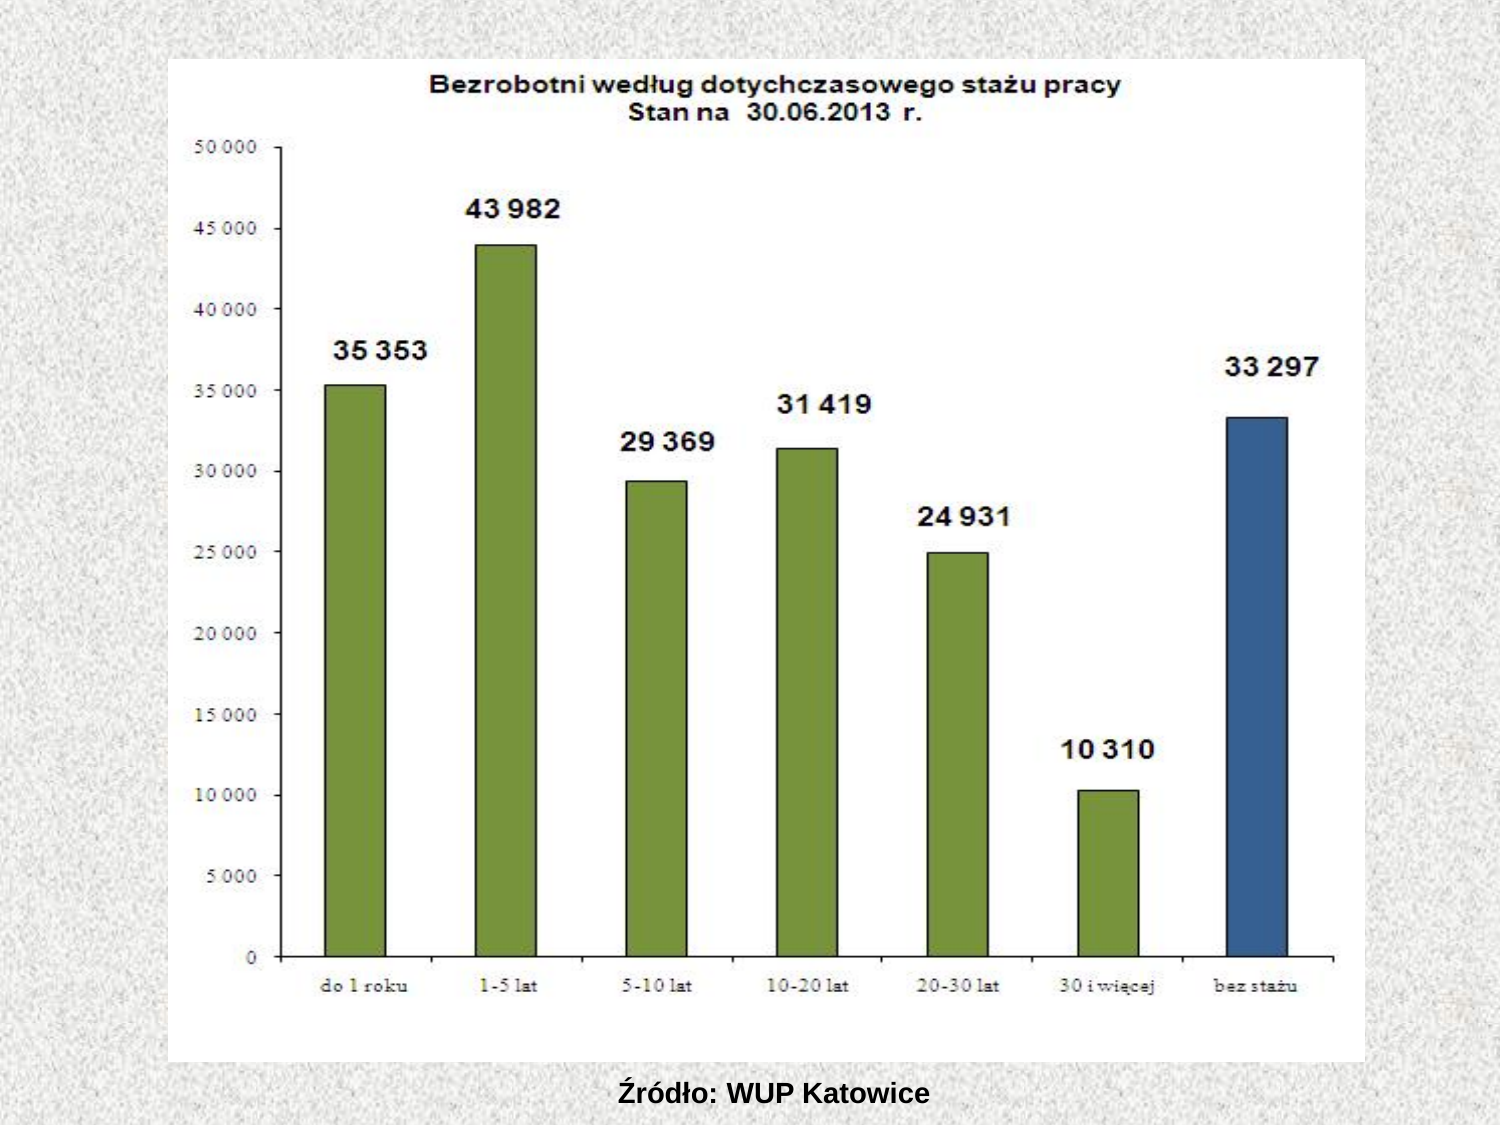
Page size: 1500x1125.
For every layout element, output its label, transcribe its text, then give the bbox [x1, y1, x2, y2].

text_box Źródło: WUP Katowice [603, 1070, 946, 1117]
picture [0, 0, 1500, 1125]
